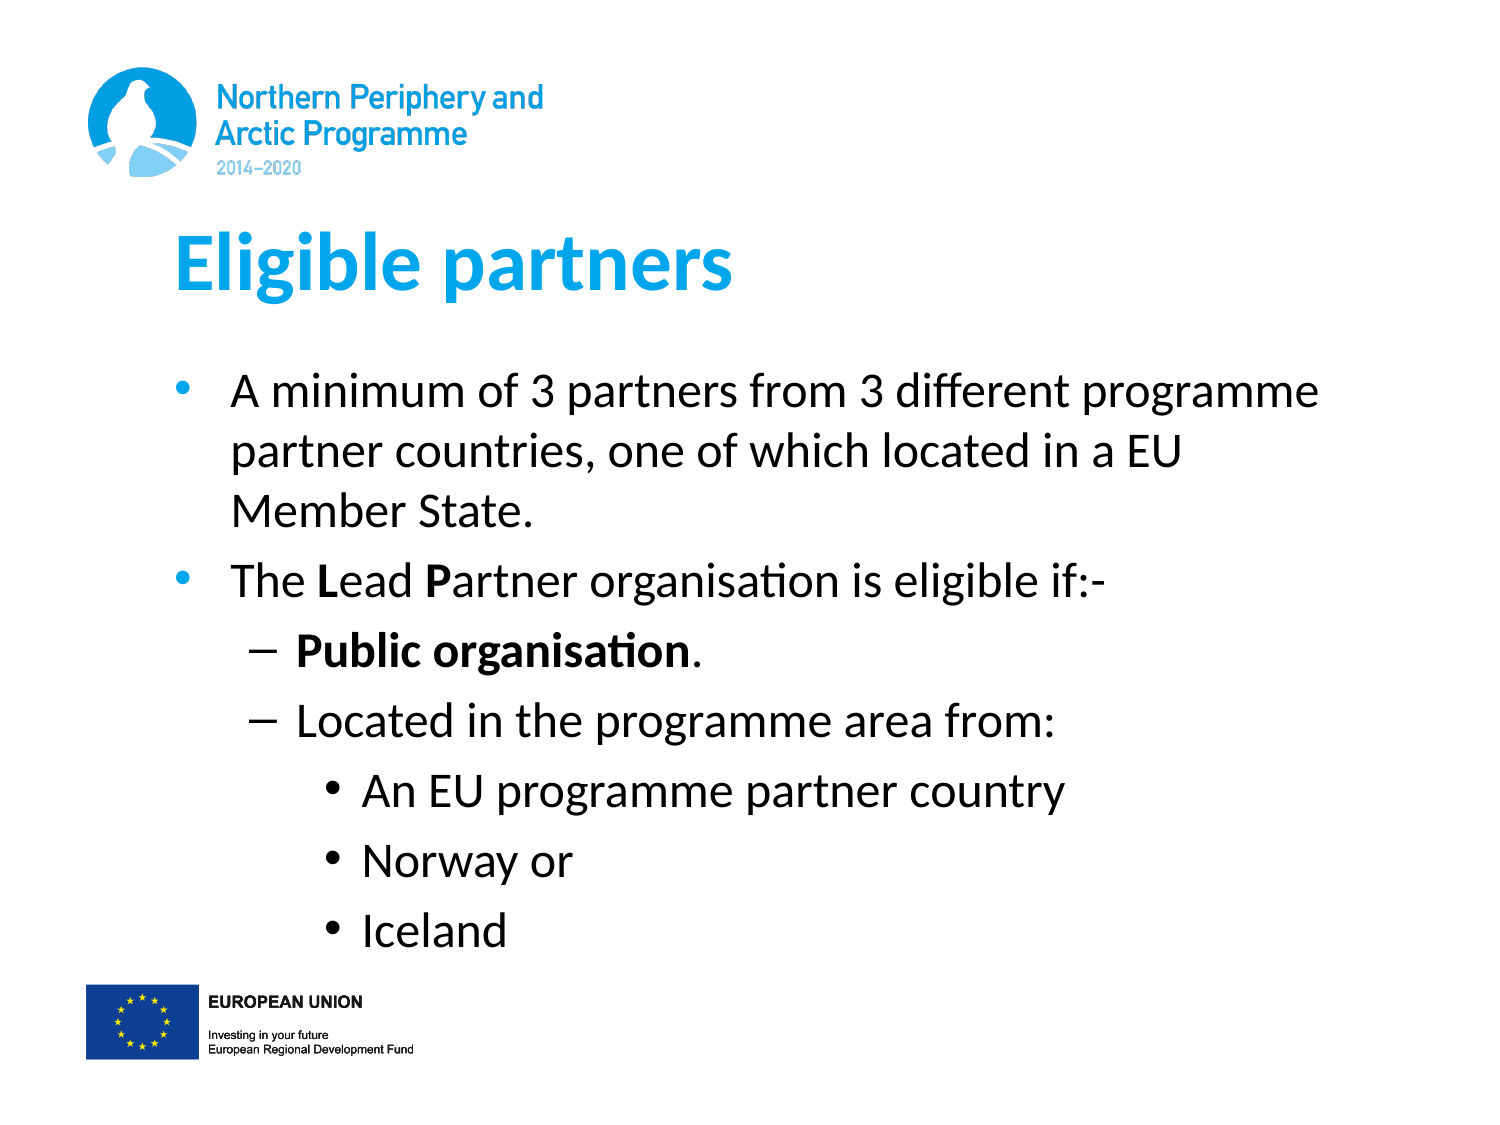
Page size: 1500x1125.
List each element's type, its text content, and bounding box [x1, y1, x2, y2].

picture [88, 67, 133, 111]
picture [88, 67, 561, 177]
title Eligible partners [159, 196, 1223, 319]
list A minimum of 3 partners from 3 different programme partner countries, one of which located in a EU Member State. The Lead Partner organisation is eligible if:- Public organisation. Located in the programme area from: An EU programme partner country Norway or Iceland [159, 349, 1341, 858]
picture [76, 978, 413, 1067]
